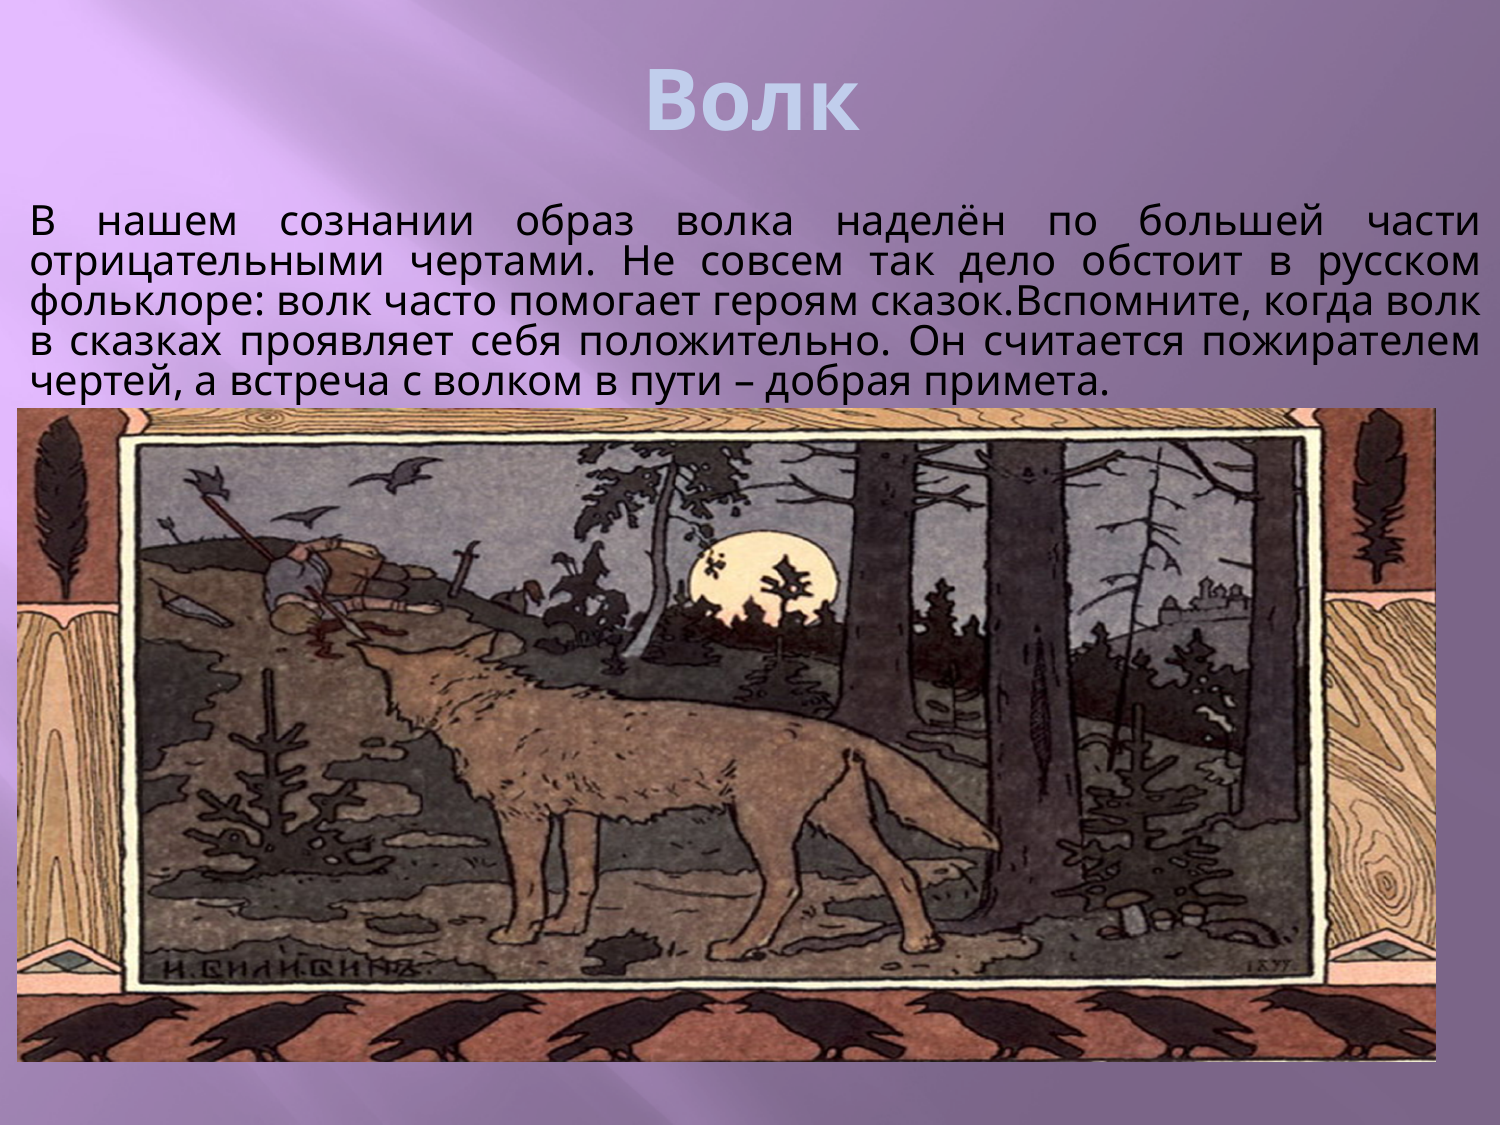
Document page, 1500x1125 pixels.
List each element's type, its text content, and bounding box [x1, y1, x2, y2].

title Волк [76, 32, 1427, 161]
text_box В нашем сознании образ волка наделён по большей части отрицательными чертами. Не совсем так дело обстоит в русском фольклоре: волк часто помогает героям сказок.Вспомните, когда волк в сказках проявляет себя положительно. Он считается пожирателем чертей, а встреча с волком в пути – добрая примета. [14, 196, 1497, 411]
picture [17, 408, 1436, 1062]
